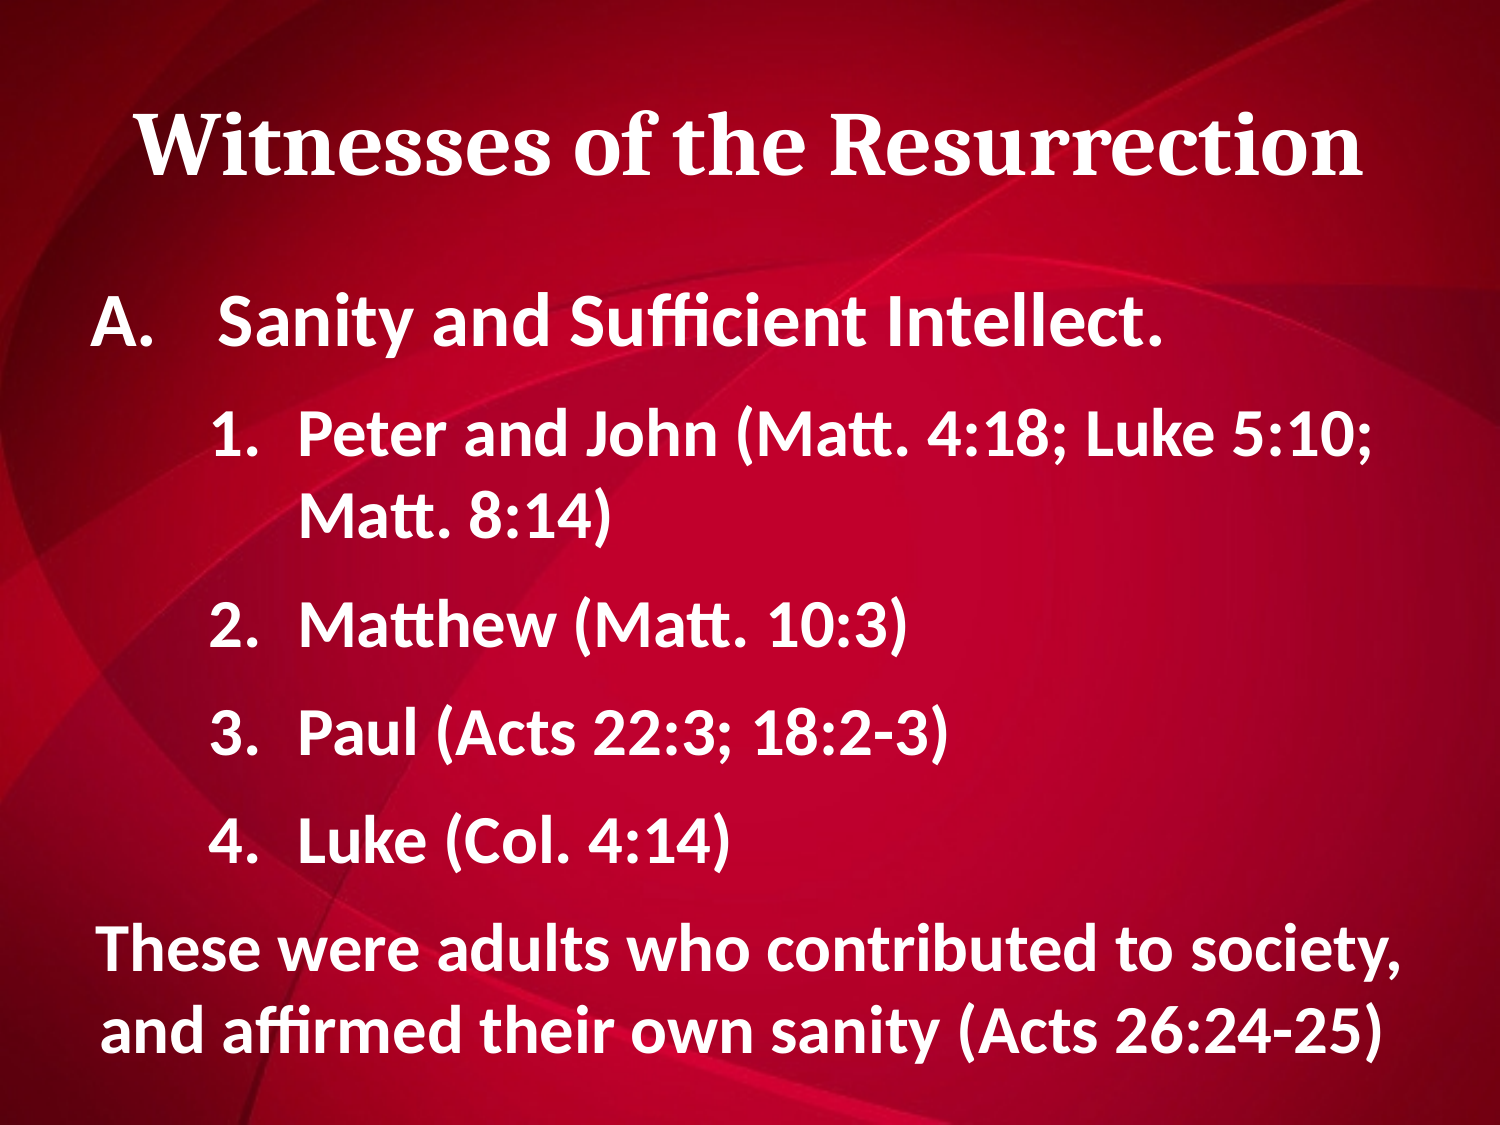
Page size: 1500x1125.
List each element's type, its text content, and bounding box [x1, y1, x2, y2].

picture [0, 0, 1500, 1125]
title Witnesses of the Resurrection [75, 45, 1425, 233]
list Sanity and Sufficient Intellect. Peter and John (Matt. 4:18; Luke 5:10; Matt. 8:14) Matthew (Matt. 10:3) Paul (Acts 22:3; 18:2-3) Luke (Col. 4:14) These were adults who contributed to society, and affirmed their own sanity (Acts 26:24-25) [75, 262, 1425, 1100]
